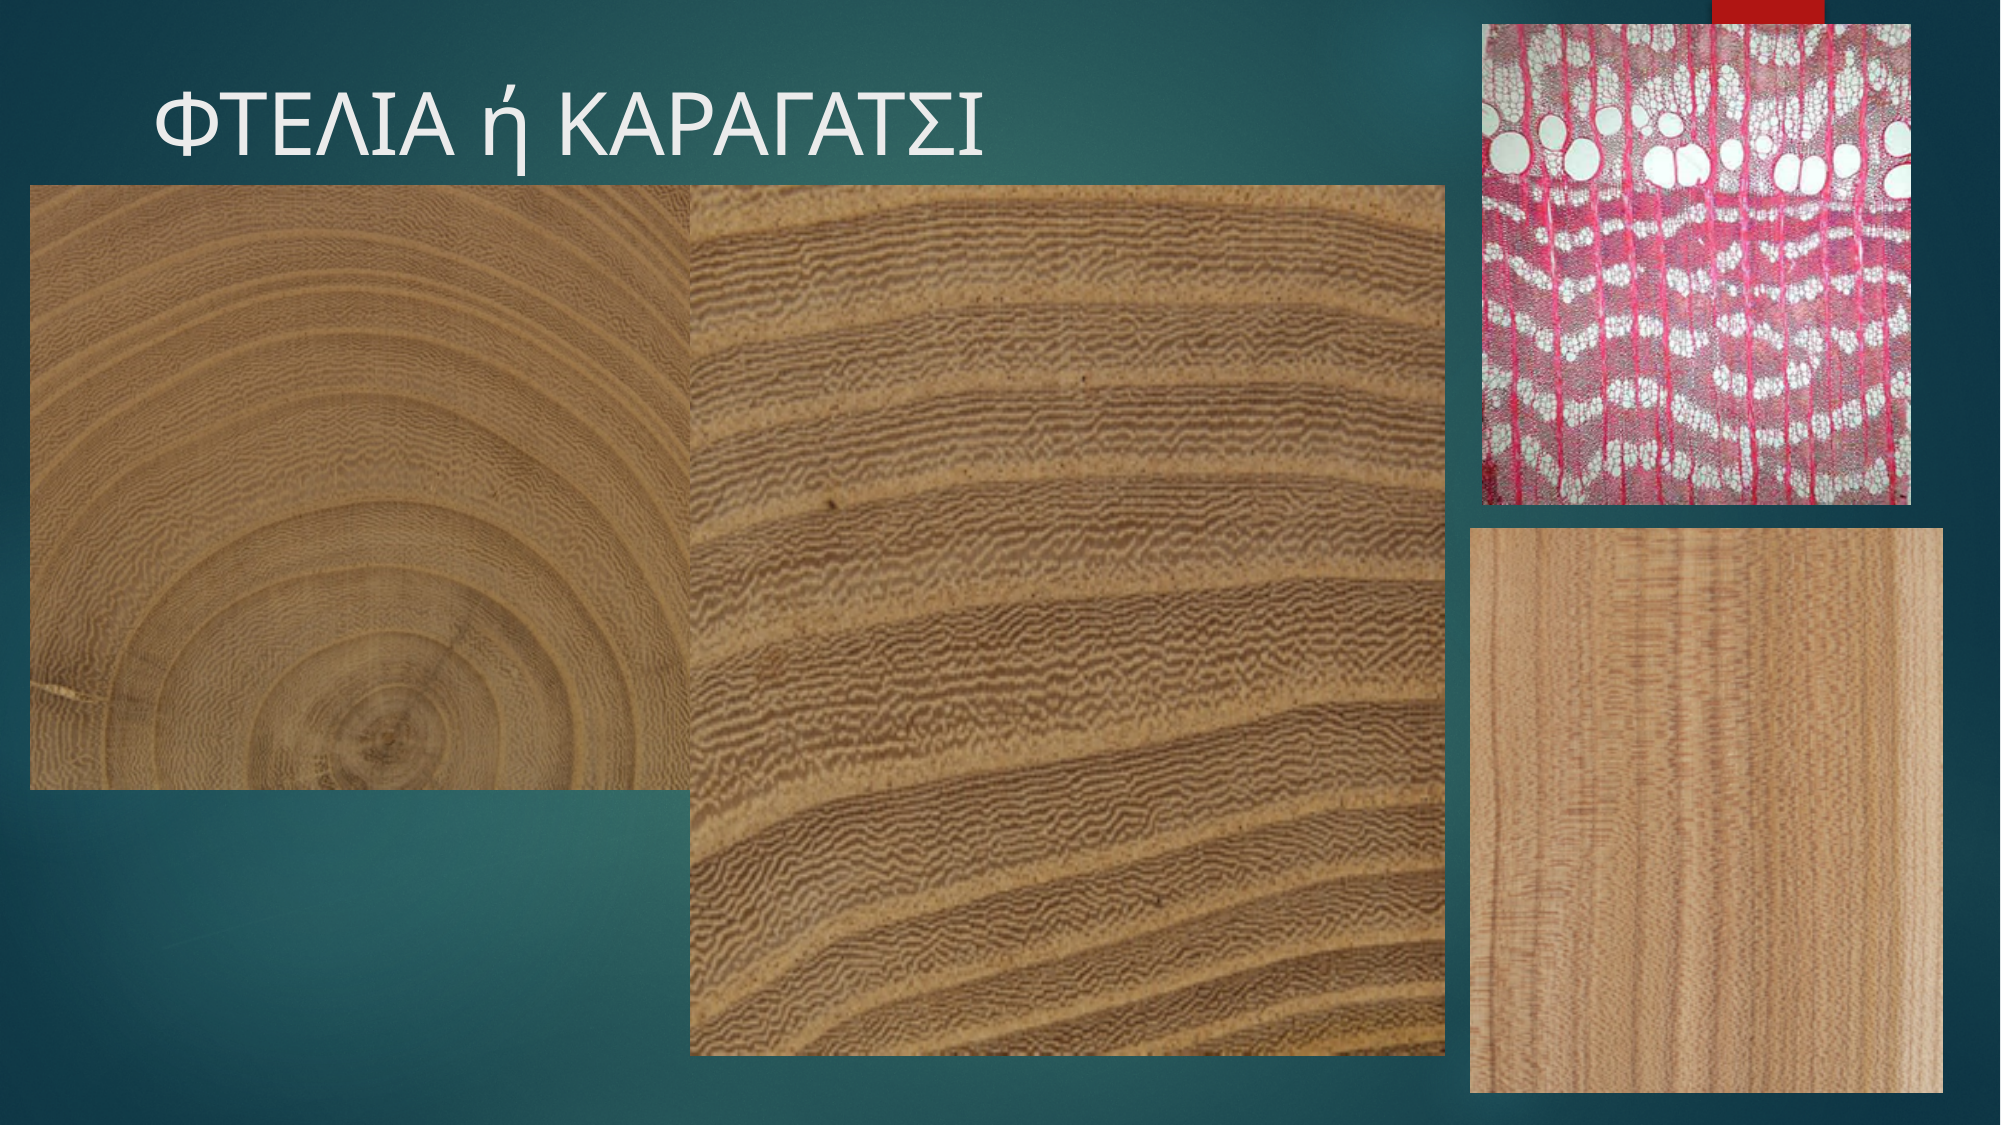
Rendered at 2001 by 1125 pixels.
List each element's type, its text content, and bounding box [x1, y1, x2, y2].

title ΦΤΕΛΙΑ ή ΚΑΡΑΓΑΤΣΙ [137, 59, 1113, 183]
picture [0, 0, 1943, 1125]
